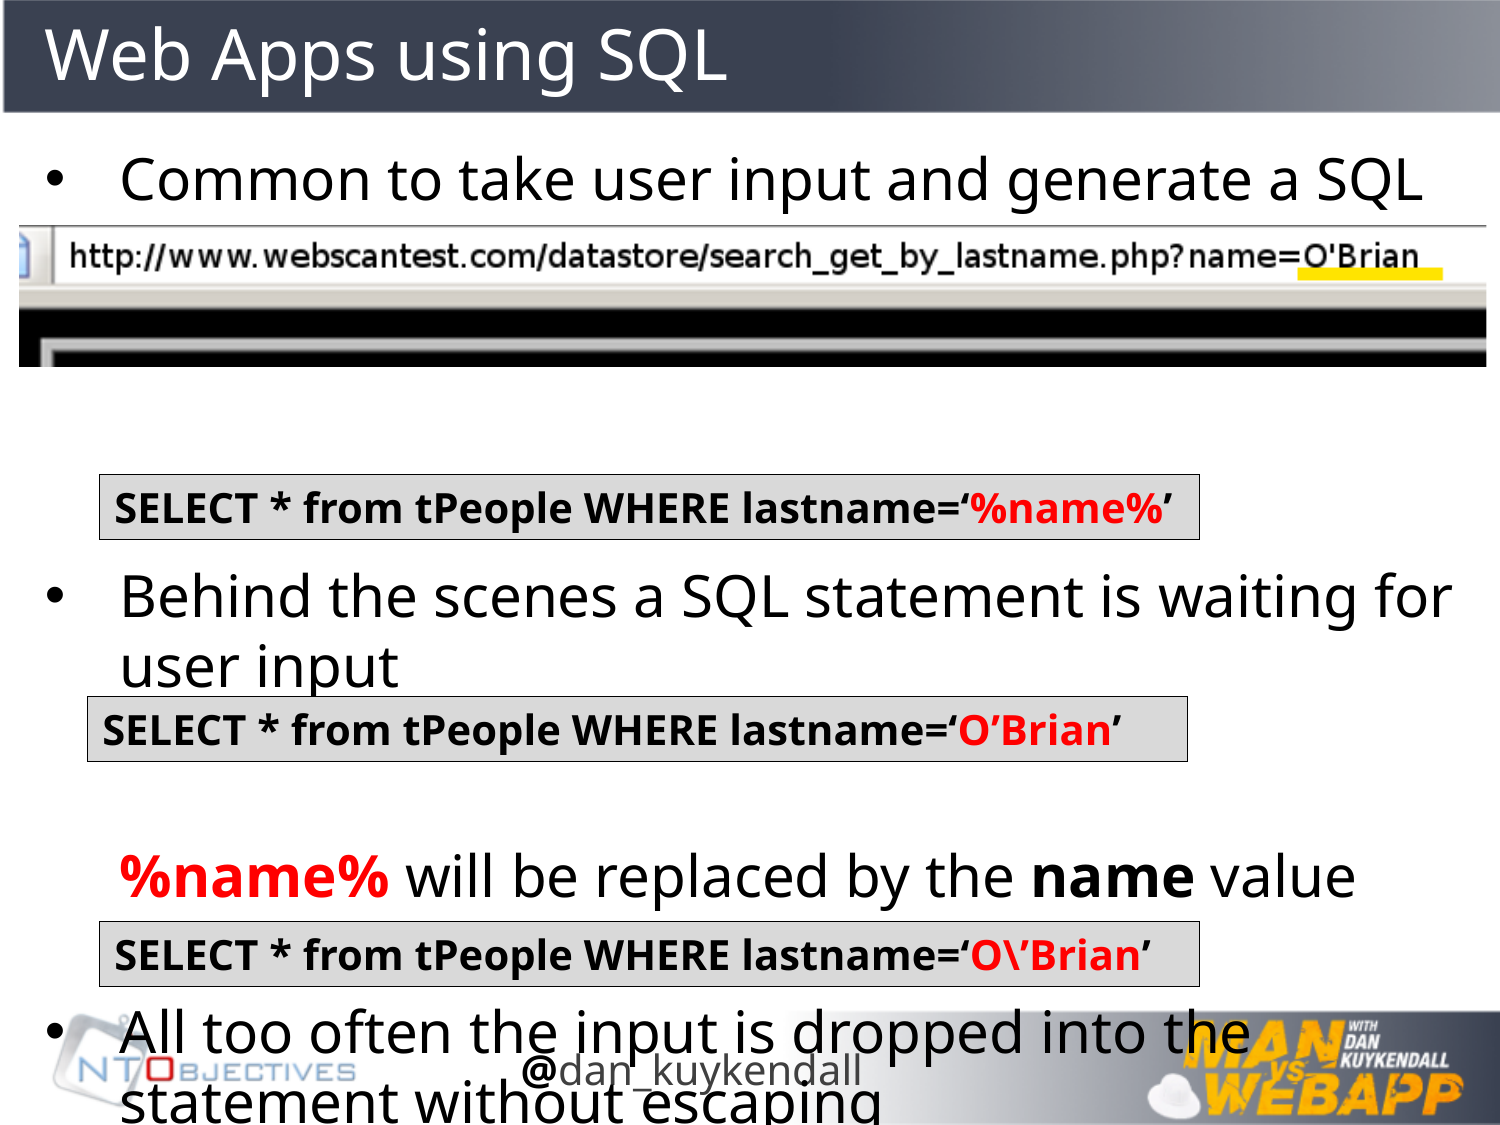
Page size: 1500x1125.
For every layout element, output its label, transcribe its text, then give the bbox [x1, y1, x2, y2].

list Common to take user input and generate a SQL Statement Behind the scenes a SQL statement is waiting for user input %name% will be replaced by the name value from the URL All too often the input is dropped into the statement without escaping invalid SQL statement Developers should be escaping special characters (i.e. quote marks) [29, 378, 1470, 1013]
picture [0, 0, 1500, 1125]
text_box SELECT * from tPeople WHERE lastname=‘O’Brian’ [87, 696, 1188, 762]
text_box SELECT * from tPeople WHERE lastname=‘O\’Brian’ [99, 921, 1200, 987]
title Web Apps using SQL [29, 0, 1470, 112]
list Common to take user input and generate a SQL Statement Behind the scenes a SQL statement is waiting for user input %name% will be replaced by the name value from the URL All too often the input is dropped into the statement without escaping invalid SQL statement Developers should be escaping special characters (i.e. quote marks) [29, 134, 1470, 222]
text_box SELECT * from tPeople WHERE lastname=‘%name%’ [99, 474, 1200, 540]
